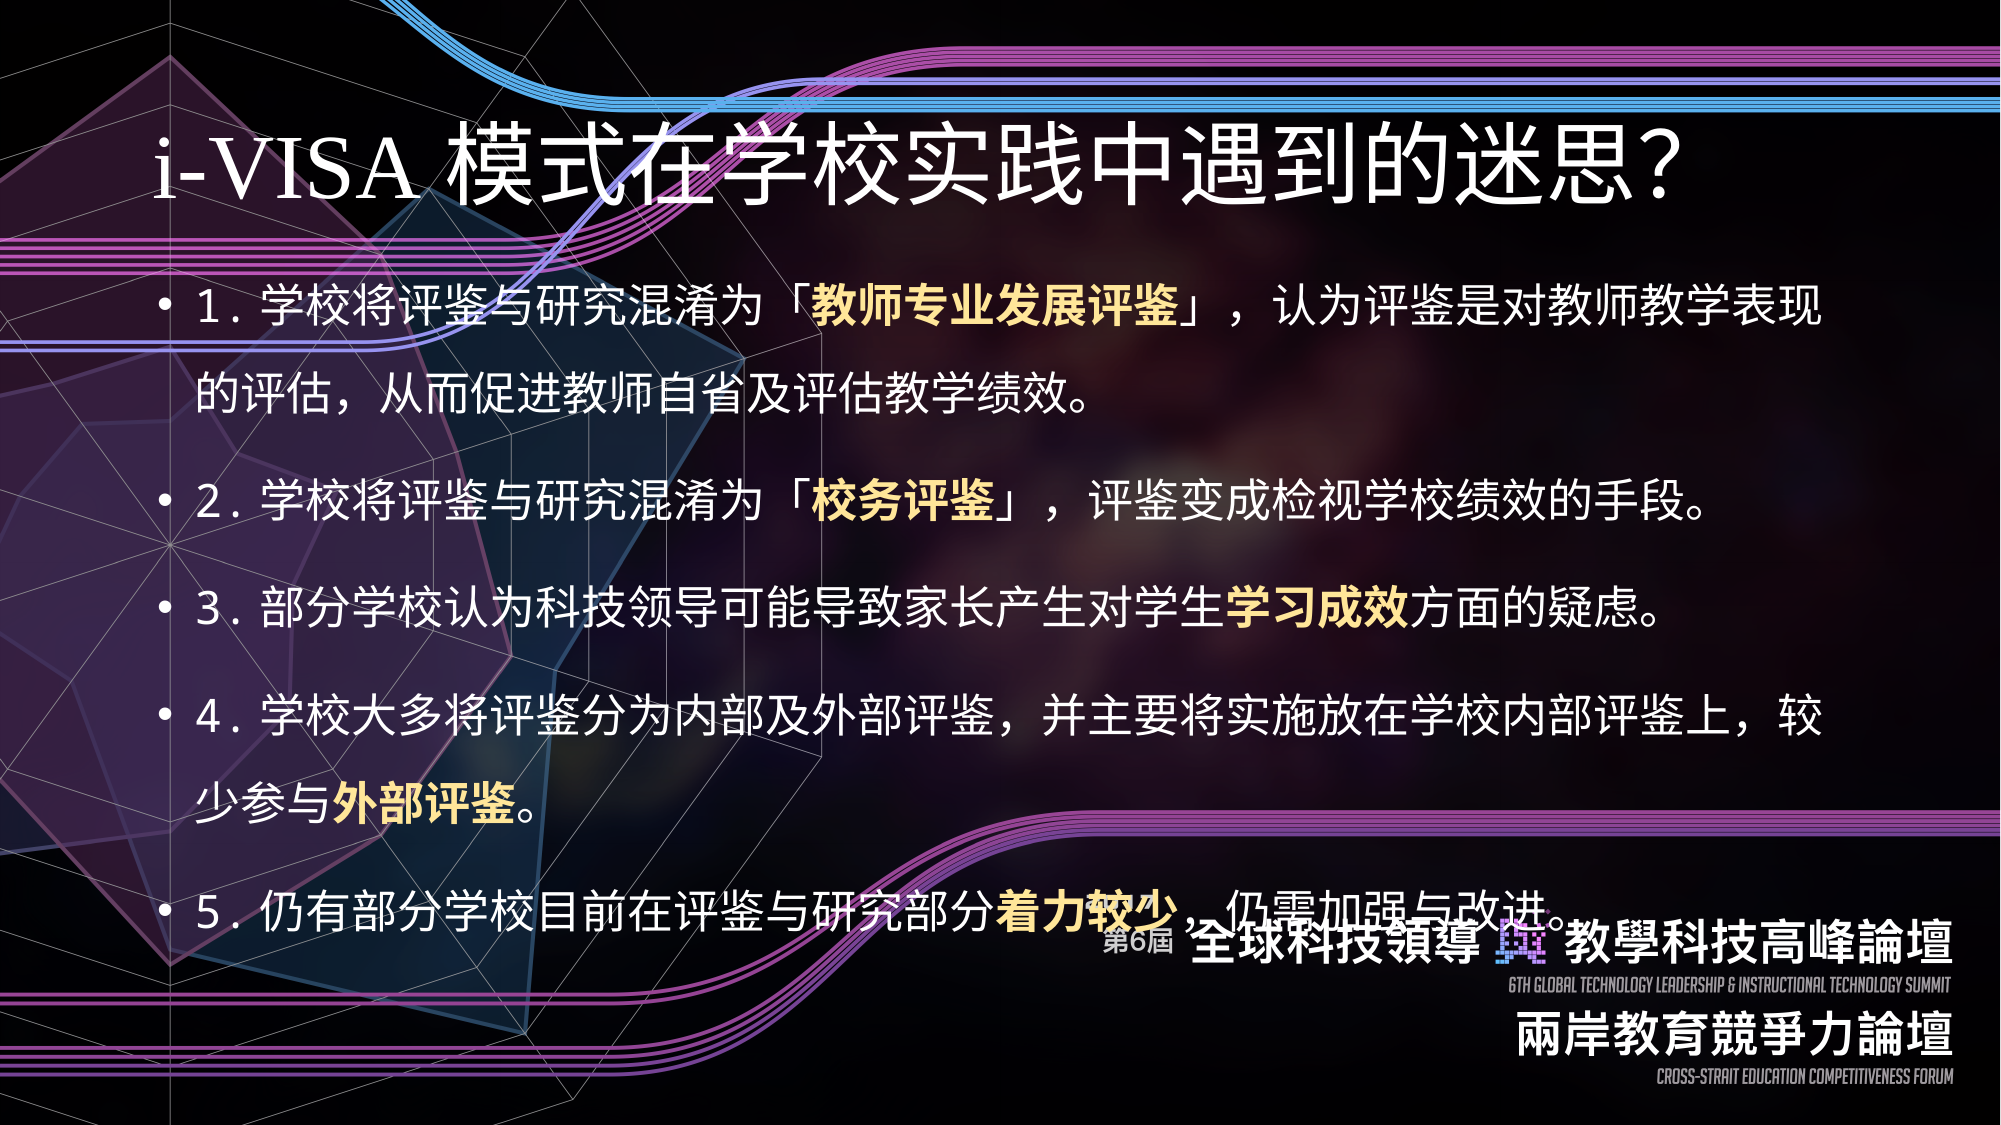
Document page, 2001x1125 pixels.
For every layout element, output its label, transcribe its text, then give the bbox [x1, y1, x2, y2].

title i-VISA模式在学校实践中遇到的迷思？ [137, 59, 1863, 278]
picture [0, 0, 2001, 1125]
list 1.学校将评鉴与研究混淆为「教师专业发展评鉴」，认为评鉴是对教师教学表现的评估，从而促进教师自省及评估教学绩效。 2.学校将评鉴与研究混淆为「校务评鉴」，评鉴变成检视学校绩效的手段。 3.部分学校认为科技领导可能导致家长产生对学生学习成效方面的疑虑。 4.学校大多将评鉴分为内部及外部评鉴，并主要将实施放在学校内部评鉴上，较少参与外部评鉴。 5.仍有部分学校目前在评鉴与研究部分着力较少，仍需加强与改进。 [142, 235, 1867, 950]
